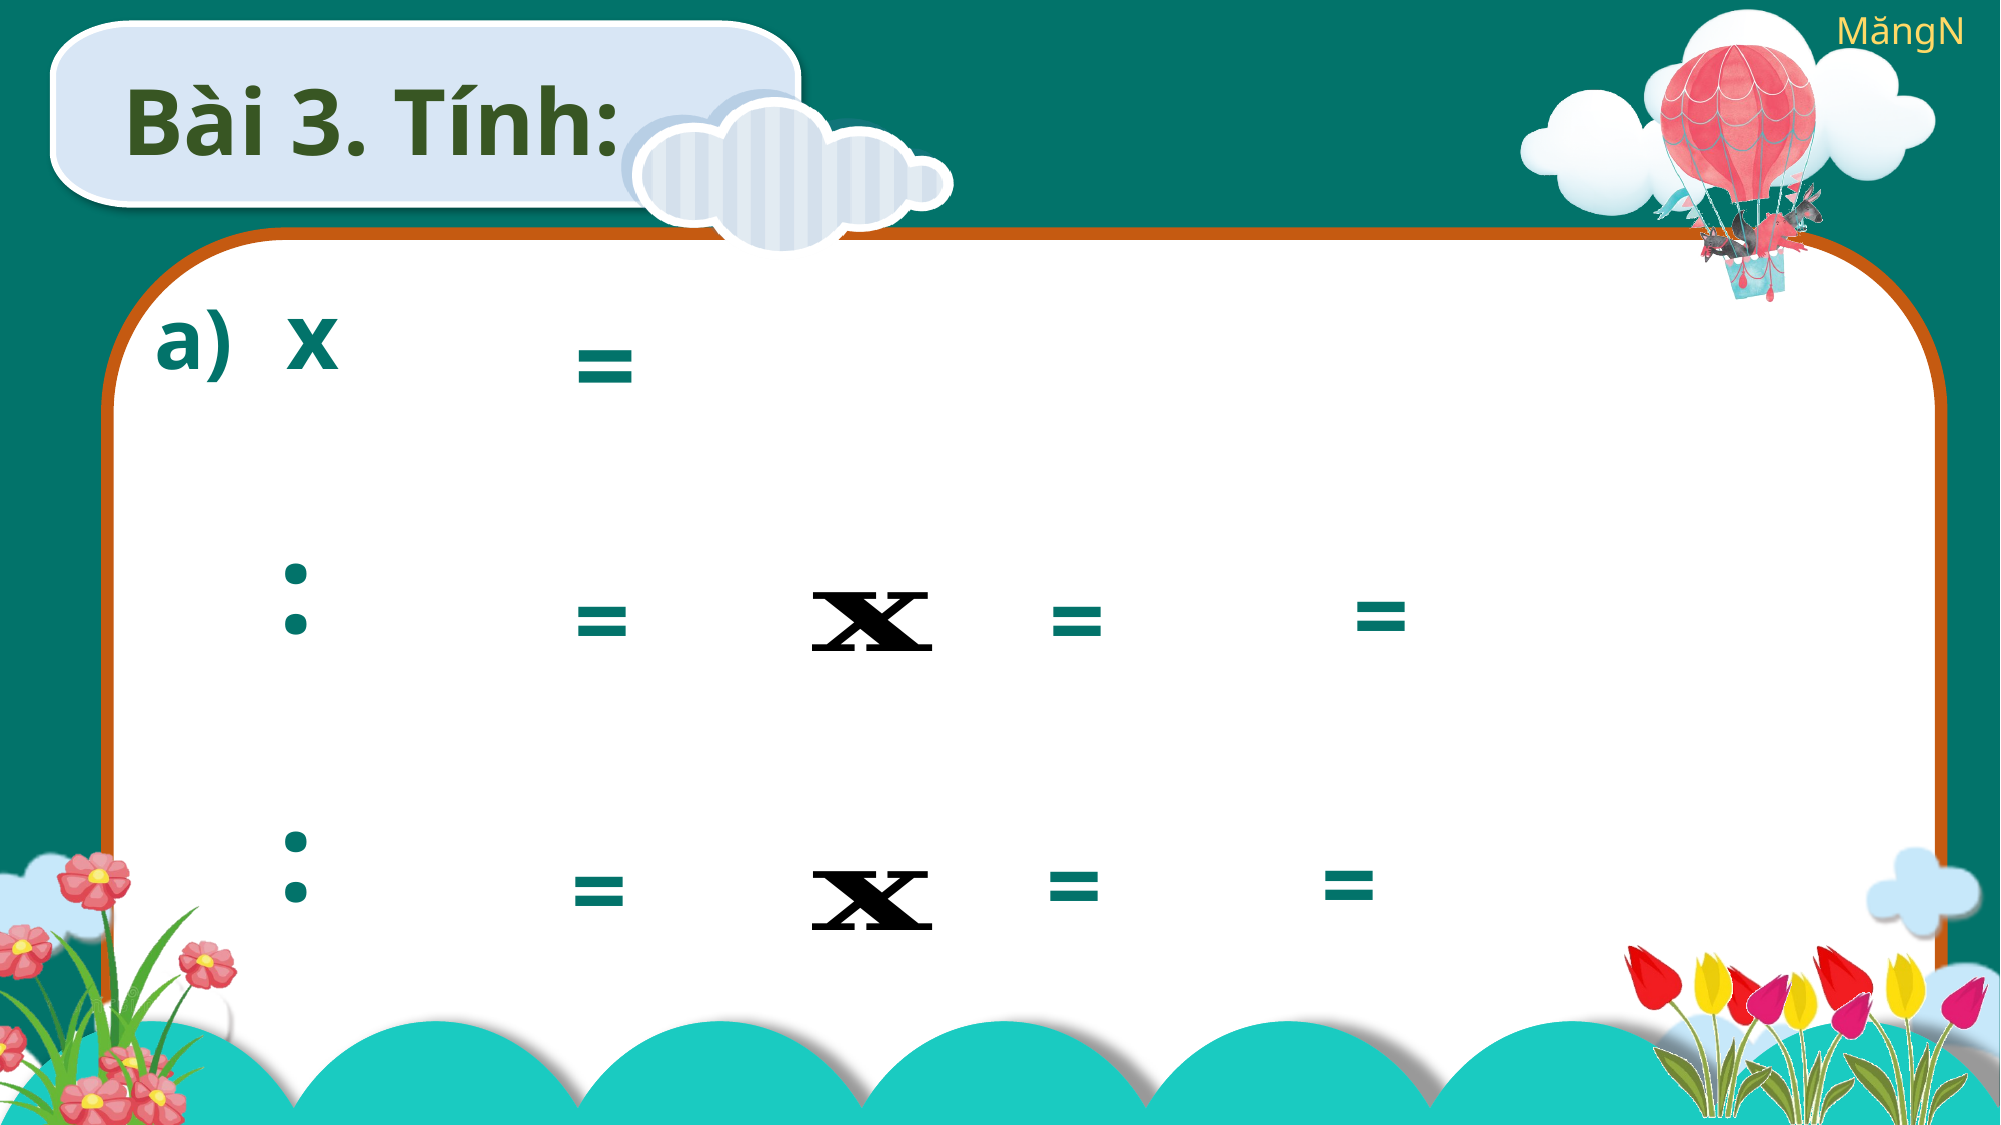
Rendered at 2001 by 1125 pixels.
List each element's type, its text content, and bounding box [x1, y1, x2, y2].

text_box = [1306, 801, 1398, 940]
picture [0, 755, 2000, 1125]
text_box Bài 3. Tính: [107, 56, 671, 182]
text_box = [559, 537, 651, 688]
text_box [52, 23, 796, 205]
text_box = [1031, 802, 1123, 940]
text_box = [1338, 533, 1430, 683]
text_box [106, 232, 1943, 940]
picture [595, 64, 972, 281]
picture [1506, 0, 1957, 314]
text_box = [559, 273, 651, 439]
text_box = [556, 807, 648, 940]
text_box = [1034, 537, 1126, 688]
